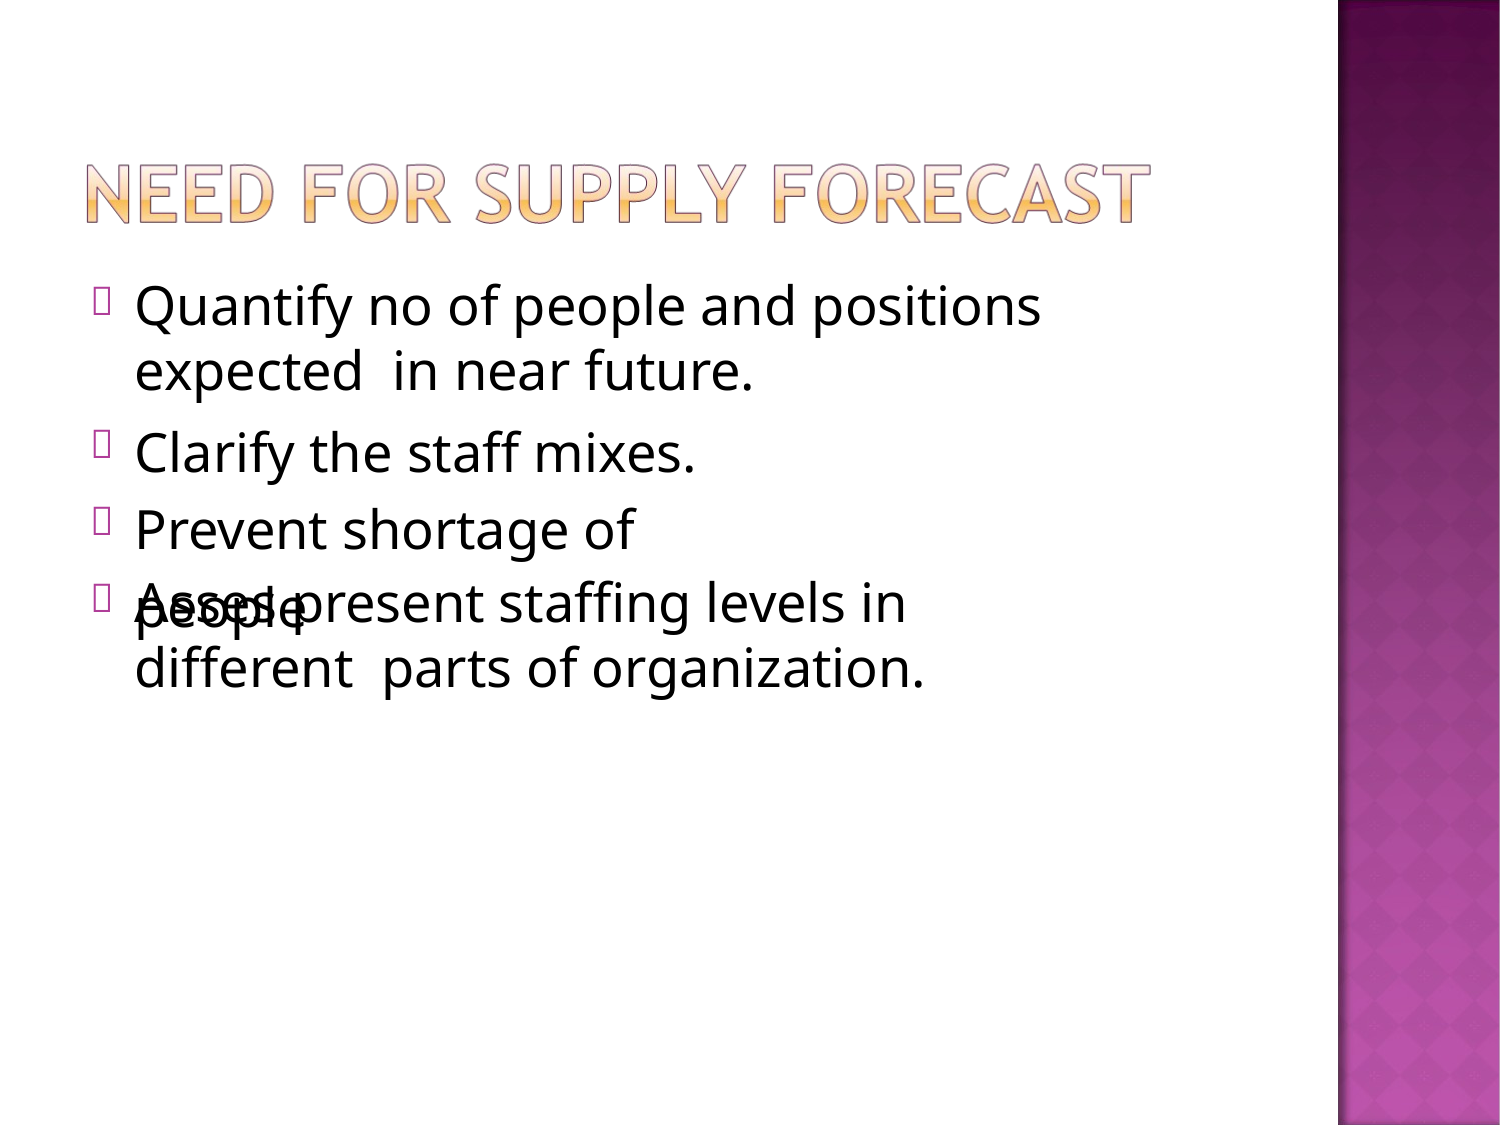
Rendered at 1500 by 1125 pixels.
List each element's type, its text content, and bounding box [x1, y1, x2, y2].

title Quantify no of people and positions expected in near future. Clarify the staff mixes. Prevent shortage of people [132, 269, 1242, 639]
picture [1337, 0, 1500, 1125]
text_box Asses present staffing levels in different parts of organization. [132, 566, 1115, 699]
text_box    [87, 416, 107, 621]
text_box  [87, 274, 107, 324]
text_box [34, 52, 1265, 241]
